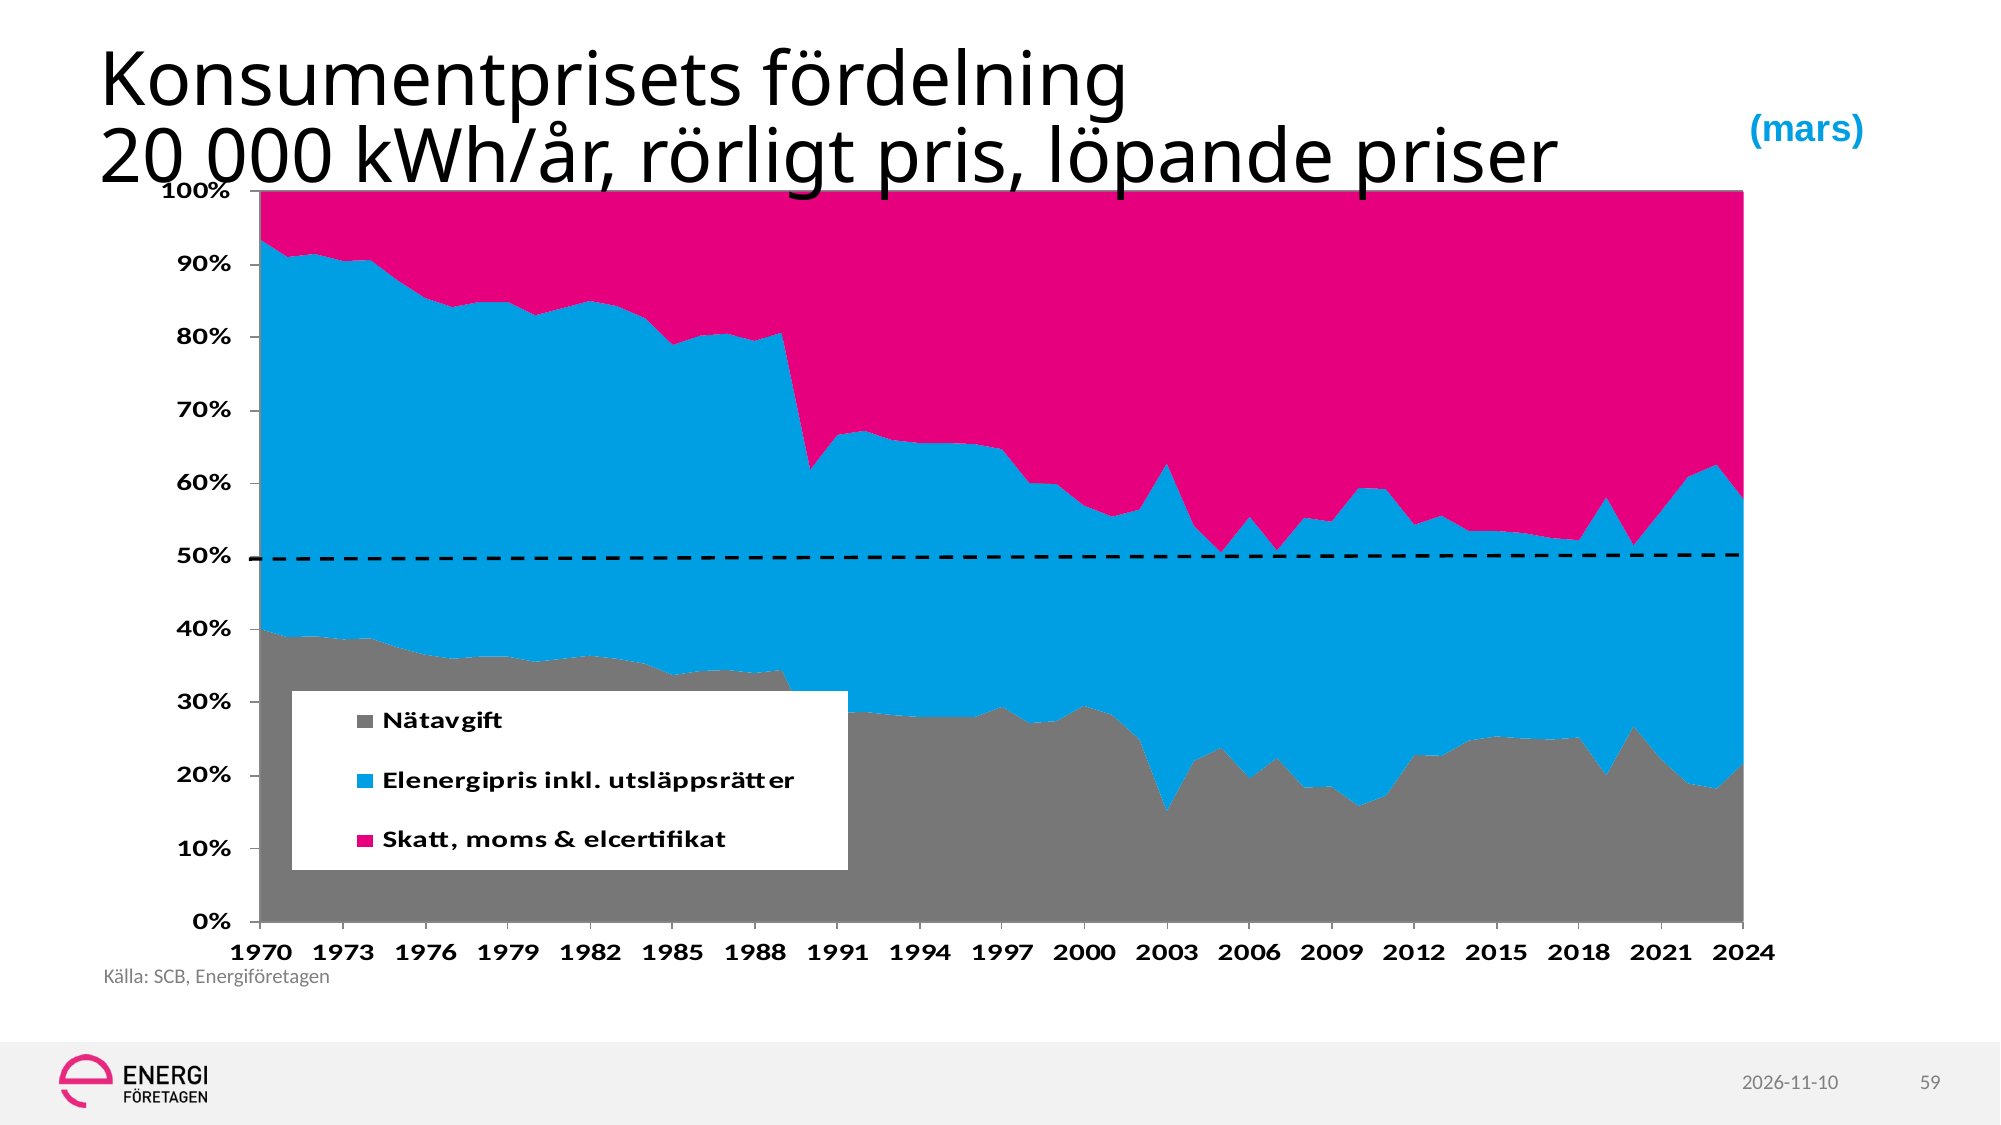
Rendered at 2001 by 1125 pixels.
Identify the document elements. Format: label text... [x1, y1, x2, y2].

title Konsumentprisets fördelning 20 000 kWh/år, rörligt pris, löpande priser [99, 9, 1900, 198]
picture [134, 160, 1811, 987]
picture [1741, 103, 1917, 153]
text_box Källa: SCB, Energiföretagen [103, 962, 130, 993]
slide_number 59 [1882, 1068, 1941, 1099]
picture [59, 1054, 207, 1108]
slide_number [1742, 1068, 1854, 1099]
